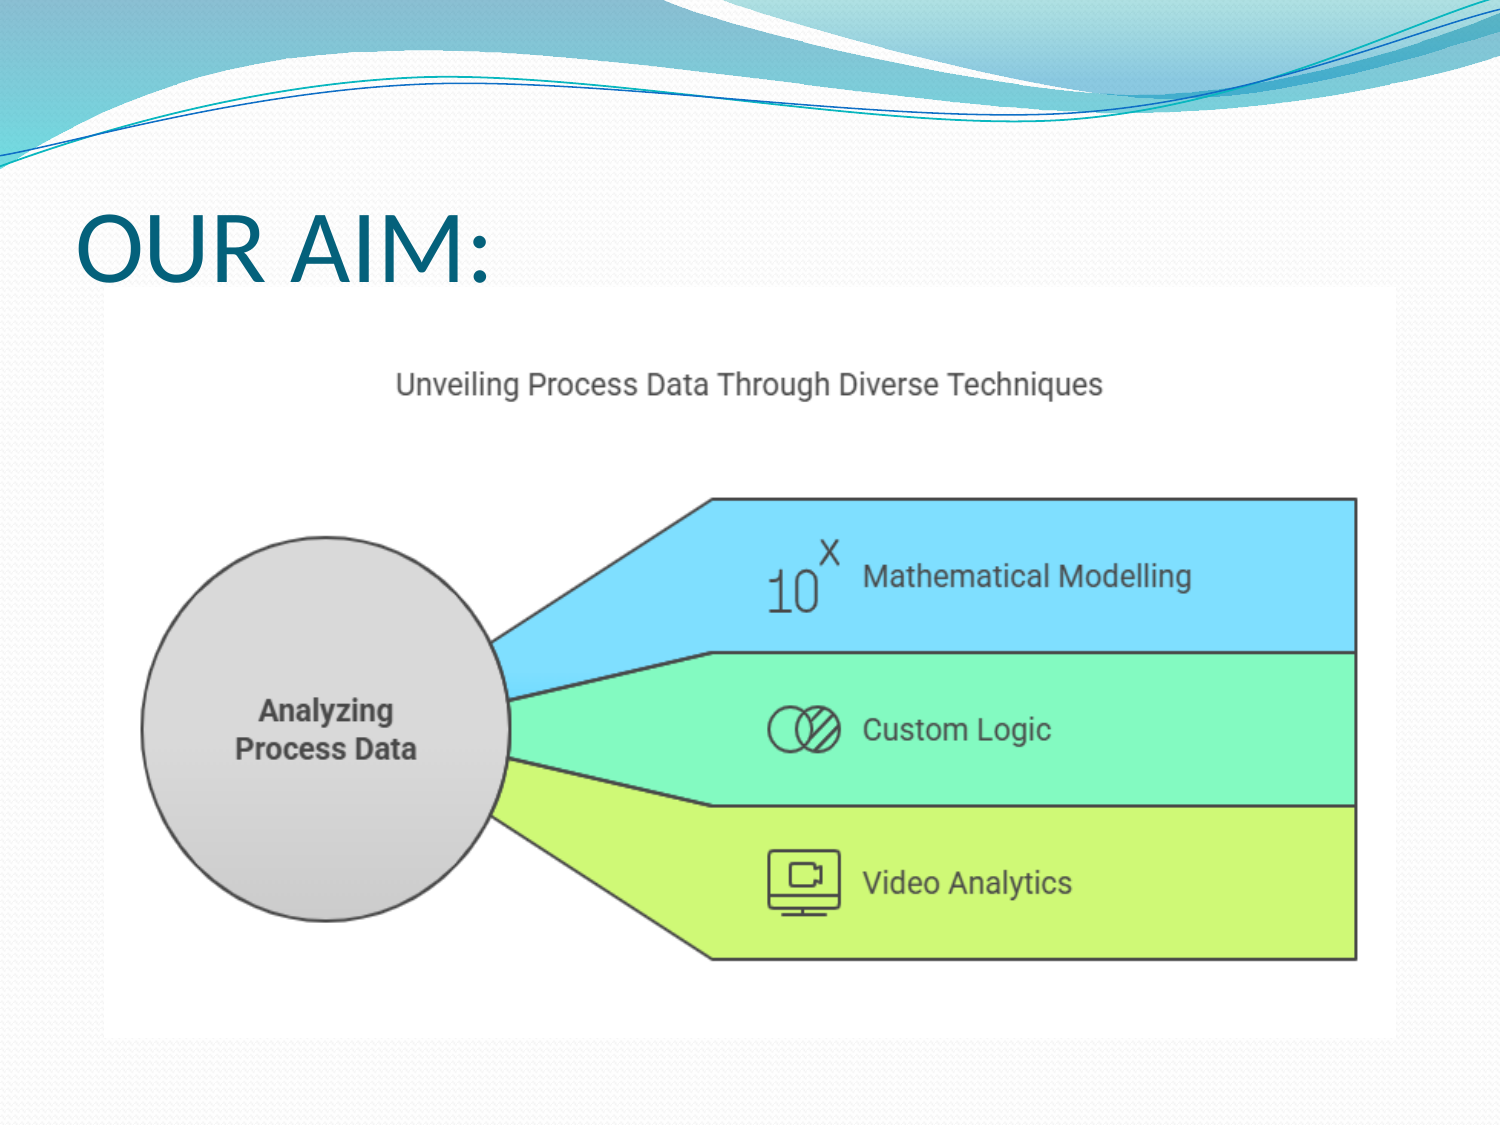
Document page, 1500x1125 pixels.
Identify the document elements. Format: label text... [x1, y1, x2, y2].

title OUR AIM: [75, 115, 1425, 303]
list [103, 287, 1396, 1038]
